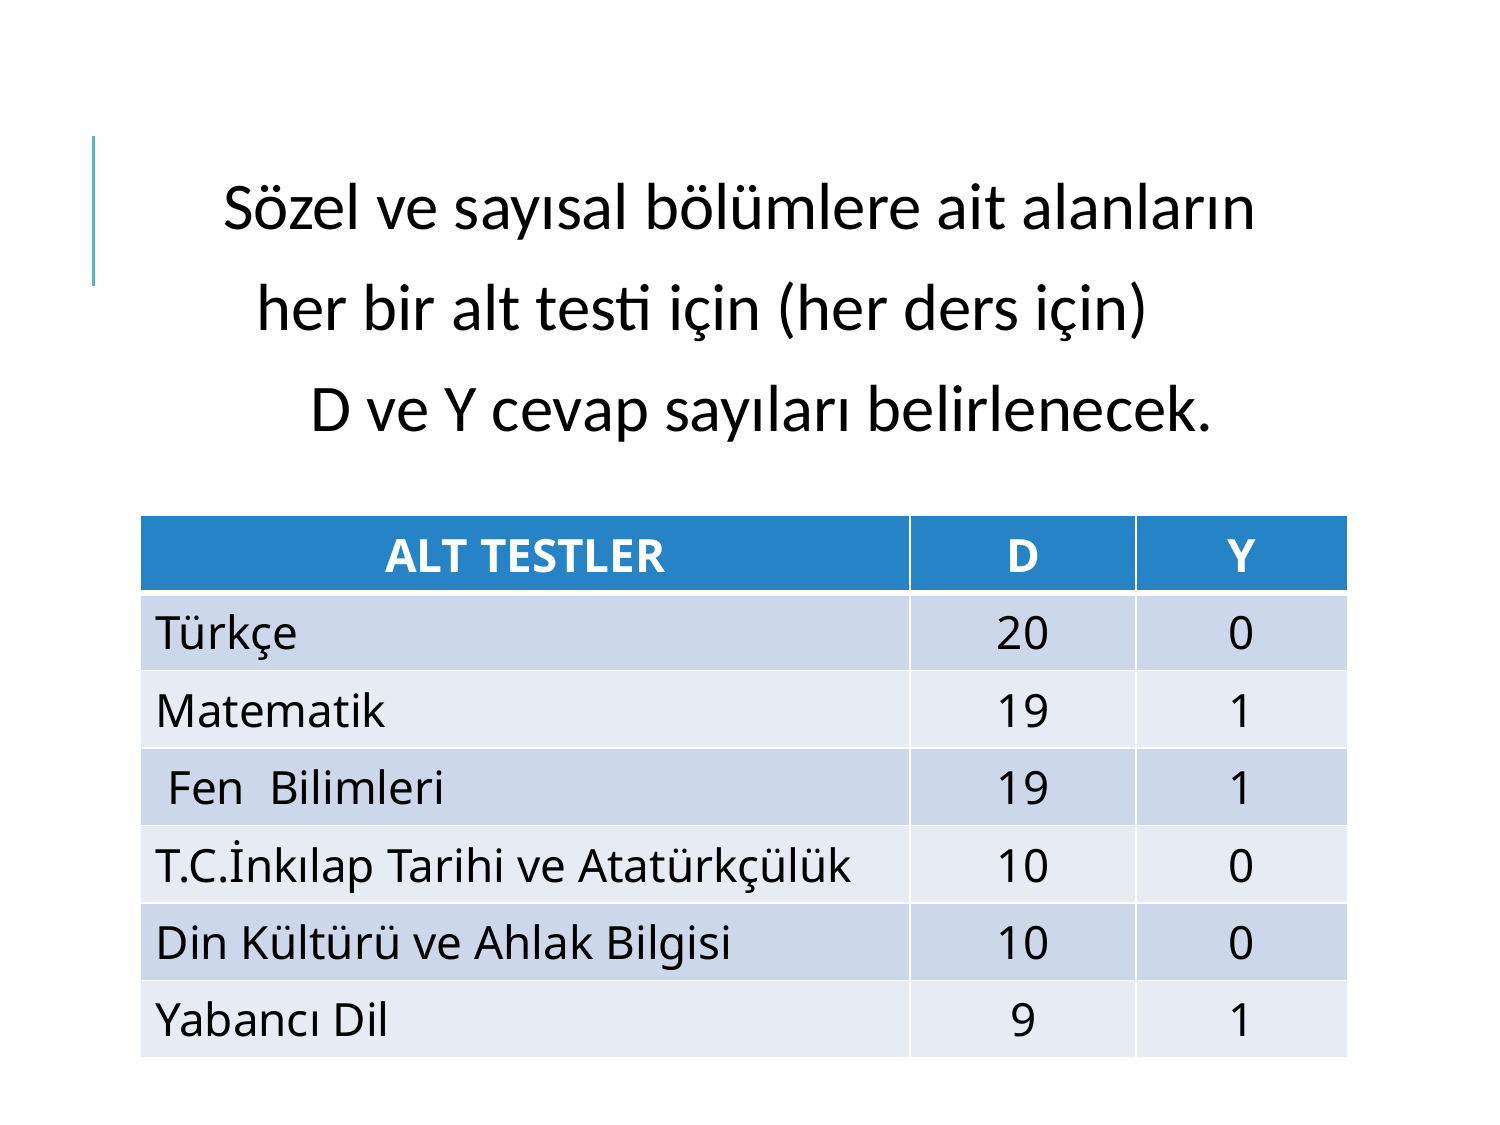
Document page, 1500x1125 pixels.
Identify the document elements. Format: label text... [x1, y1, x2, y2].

table_header D [911, 516, 1135, 590]
table_cell 9 [911, 981, 1135, 1057]
table_cell 19 [911, 671, 1135, 747]
table_cell Türkçe [141, 596, 909, 670]
list Sözel ve sayısal bölümlere ait alanların her bir alt testi için (her ders için) D ve Y cevap sayıları belirlenecek. [70, 164, 1425, 1038]
table_cell 10 [911, 904, 1135, 980]
table_header ALT TESTLER [141, 516, 909, 590]
table_cell 1 [1137, 749, 1347, 825]
table_cell 0 [1137, 826, 1347, 902]
table_cell 19 [911, 749, 1135, 825]
table_cell 0 [1137, 596, 1347, 670]
table_header Y [1137, 516, 1347, 590]
table_cell Matematik [141, 671, 909, 747]
table_cell 1 [1137, 981, 1347, 1057]
table_cell T.C.İnkılap Tarihi ve Atatürkçülük [141, 826, 909, 902]
table_cell Fen Bilimleri [141, 749, 909, 825]
table_cell 10 [911, 826, 1135, 902]
table_cell 1 [1137, 671, 1347, 747]
table_cell Din Kültürü ve Ahlak Bilgisi [141, 904, 909, 980]
table_cell 20 [911, 596, 1135, 670]
table_cell 0 [1137, 904, 1347, 980]
table_cell Yabancı Dil [141, 981, 909, 1057]
